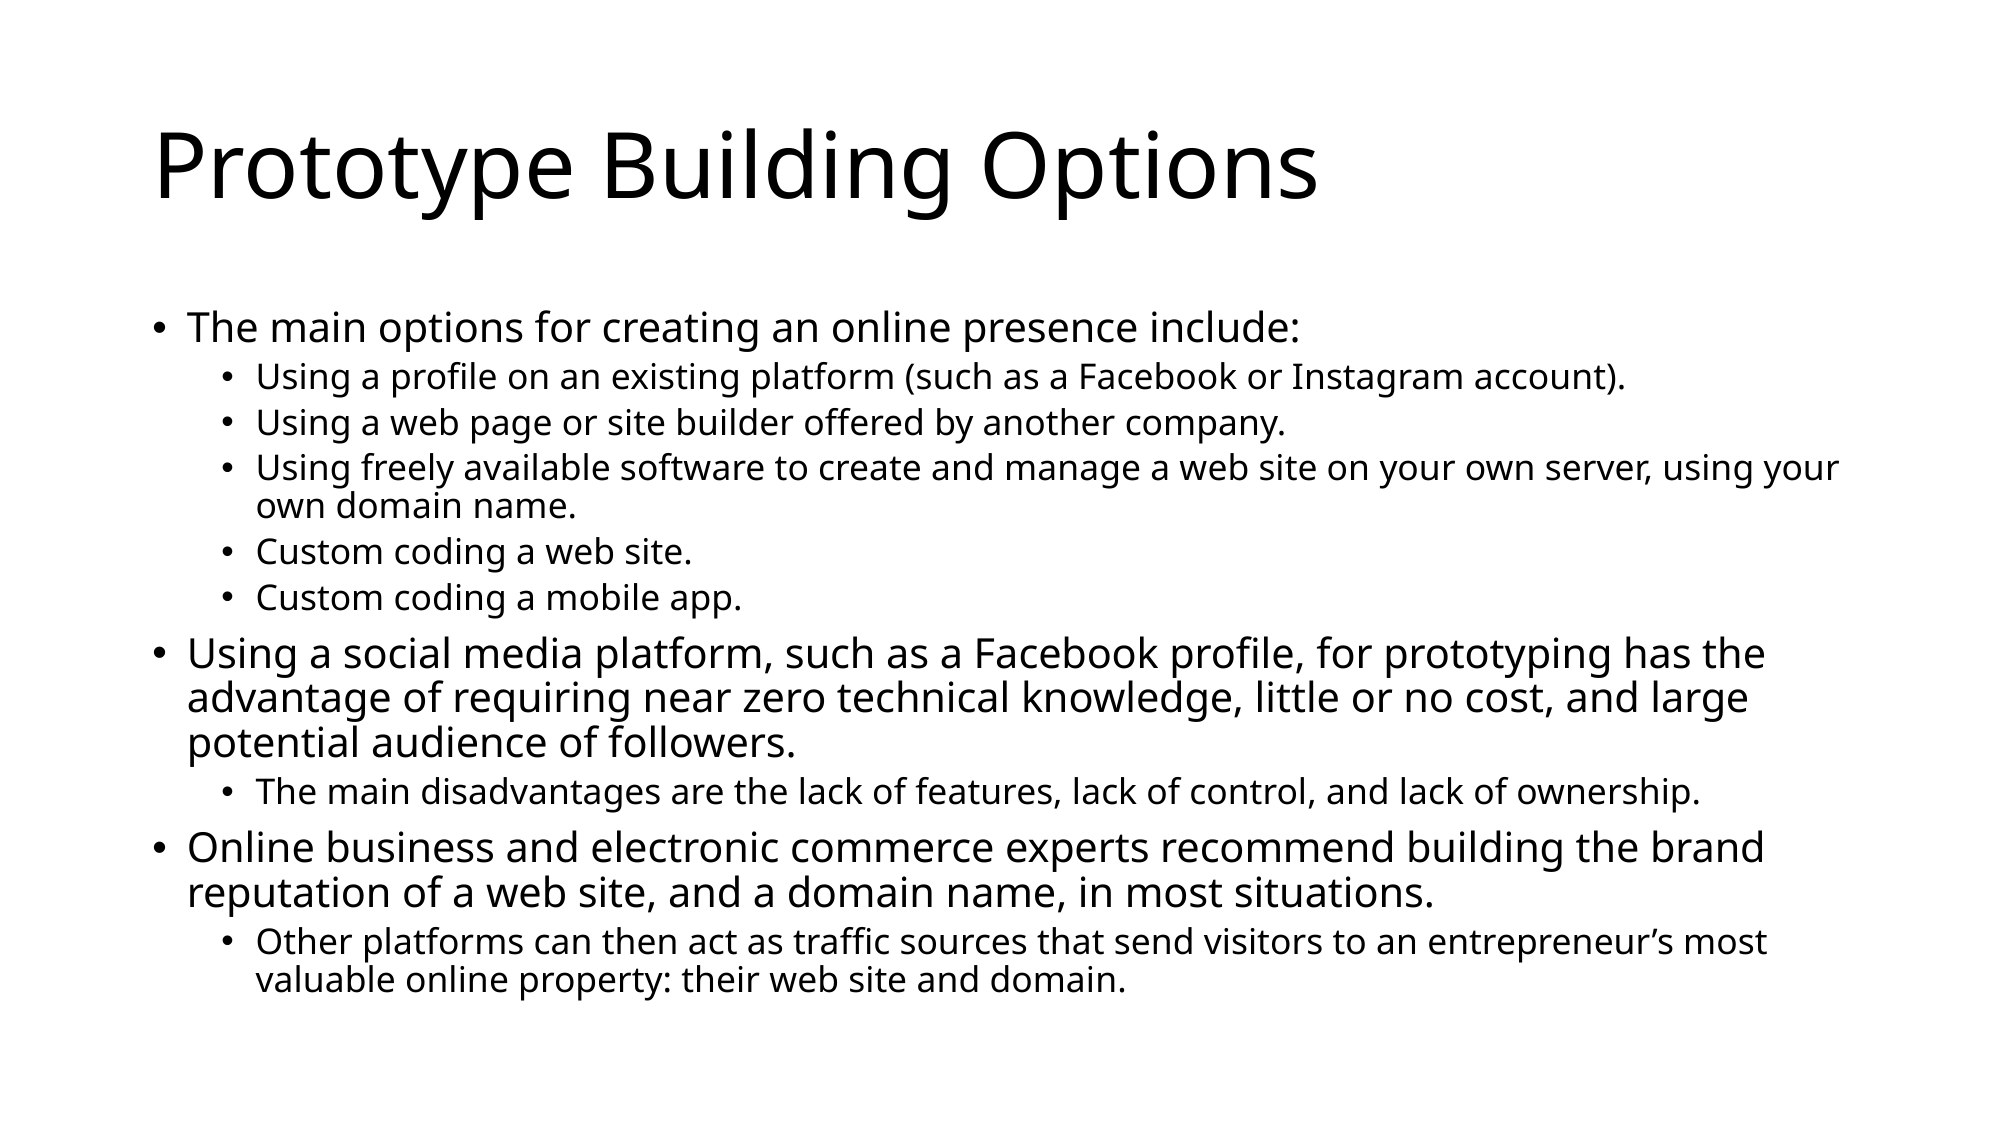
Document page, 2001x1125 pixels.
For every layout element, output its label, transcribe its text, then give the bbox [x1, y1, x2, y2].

title Prototype Building Options [137, 59, 1863, 278]
list The main options for creating an online presence include: Using a profile on an existing platform (such as a Facebook or Instagram account). Using a web page or site builder offered by another company. Using freely available software to create and manage a web site on your own server, using your own domain name. Custom coding a web site. Custom coding a mobile app. Using a social media platform, such as a Facebook profile, for prototyping has the advantage of requiring near zero technical knowledge, little or no cost, and large potential audience of followers. The main disadvantages are the lack of features, lack of control, and lack of ownership. Online business and electronic commerce experts recommend building the brand reputation of a web site, and a domain name, in most situations. Other platforms can then act as traffic sources that send visitors to an entrepreneur’s most valuable online property: their web site and domain. [137, 299, 1863, 1014]
